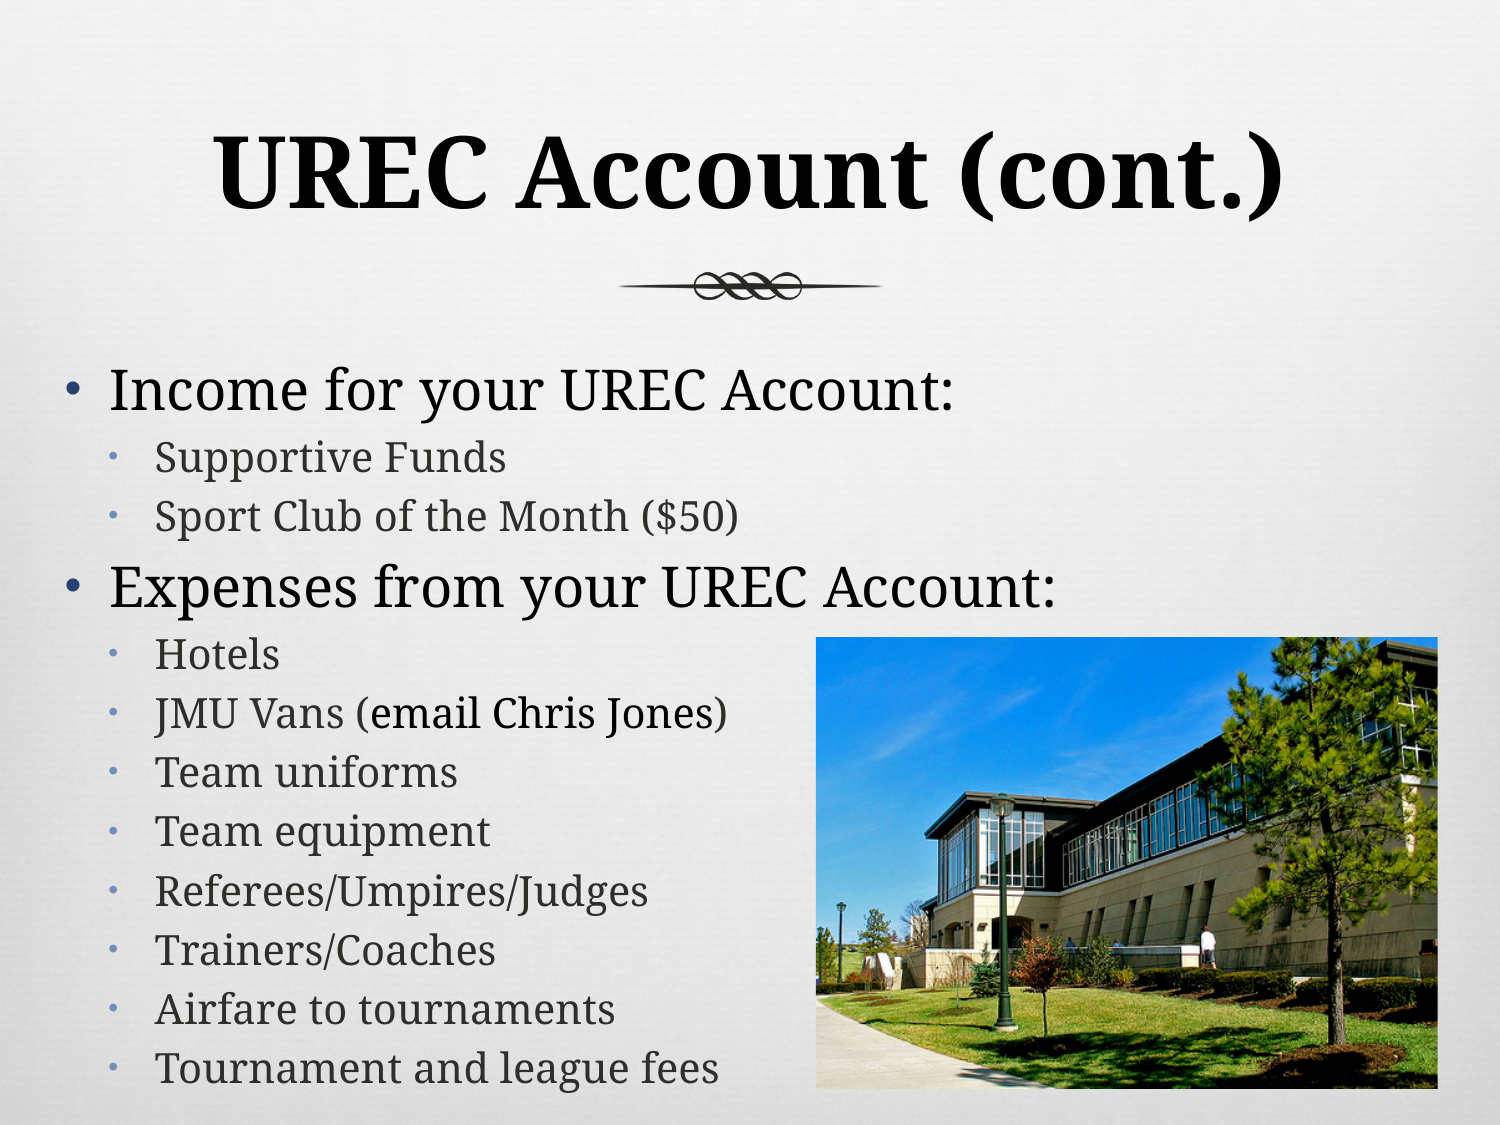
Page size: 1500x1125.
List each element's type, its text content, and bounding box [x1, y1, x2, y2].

list Income for your UREC Account: Supportive Funds Sport Club of the Month ($50) Expenses from your UREC Account: Hotels JMU Vans (email Chris Jones) Team uniforms Team equipment Referees/Umpires/Judges Trainers/Coaches Airfare to tournaments Tournament and league fees [49, 346, 1454, 1038]
text_box [815, 637, 1438, 1089]
picture [615, 272, 885, 300]
title UREC Account (cont.) [112, 11, 1388, 236]
